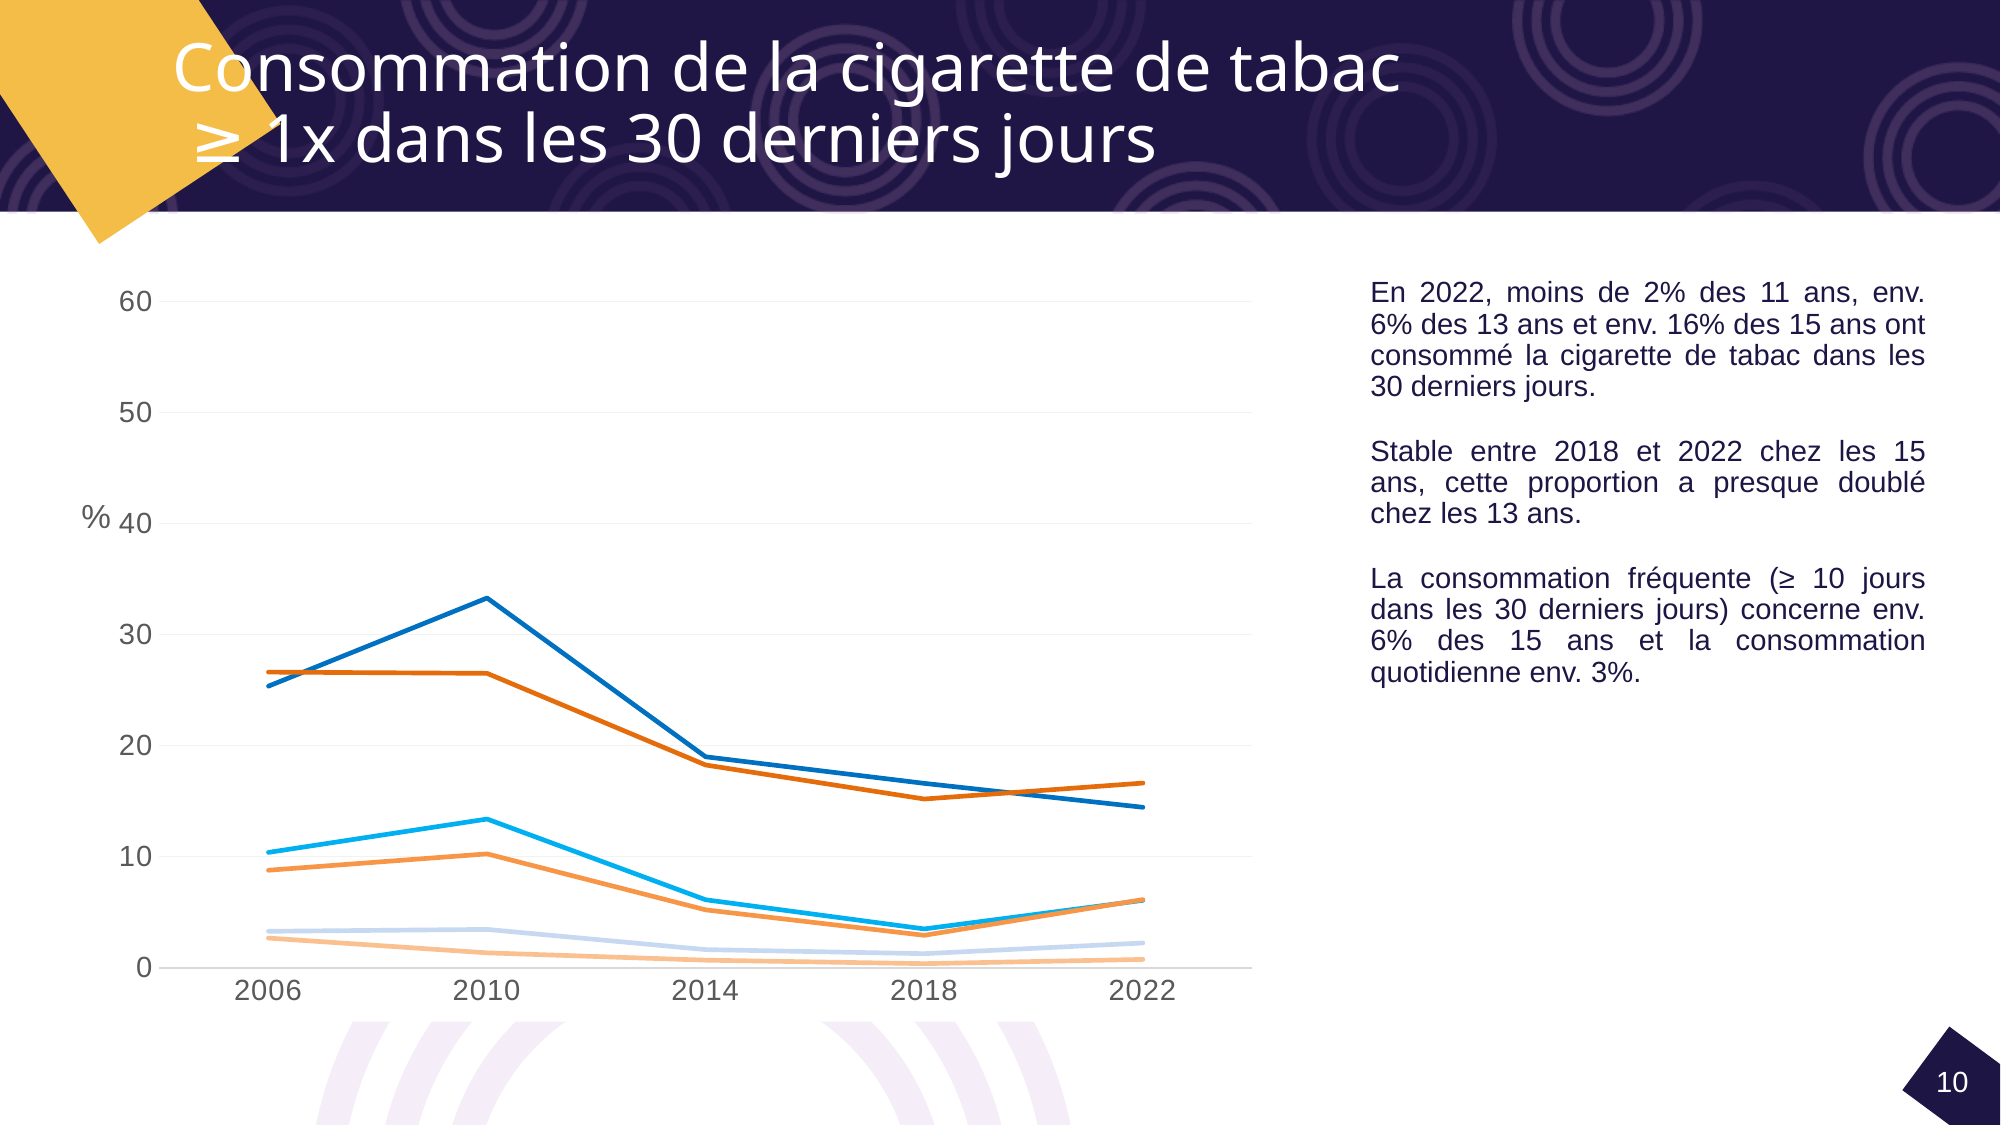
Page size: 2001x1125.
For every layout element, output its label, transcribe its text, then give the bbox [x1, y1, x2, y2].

text_box En 2022, moins de 2% des 11 ans, env. 6% des 13 ans et env. 16% des 15 ans ont consommé la cigarette de tabac dans les 30 derniers jours. Stable entre 2018 et 2022 chez les 15 ans, cette proportion a presque doublé chez les 13 ans. La consommation fréquente (≥ 10 jours dans les 30 derniers jours) concerne env. 6% des 15 ans et la consommation quotidienne env. 3%. [1355, 270, 1942, 1039]
title Consommation de la cigarette de tabac ≥ 1x dans les 30 derniers jours [158, 95, 1767, 185]
picture [147, 0, 2000, 214]
chart [25, 269, 1278, 1022]
picture [0, 96, 78, 214]
